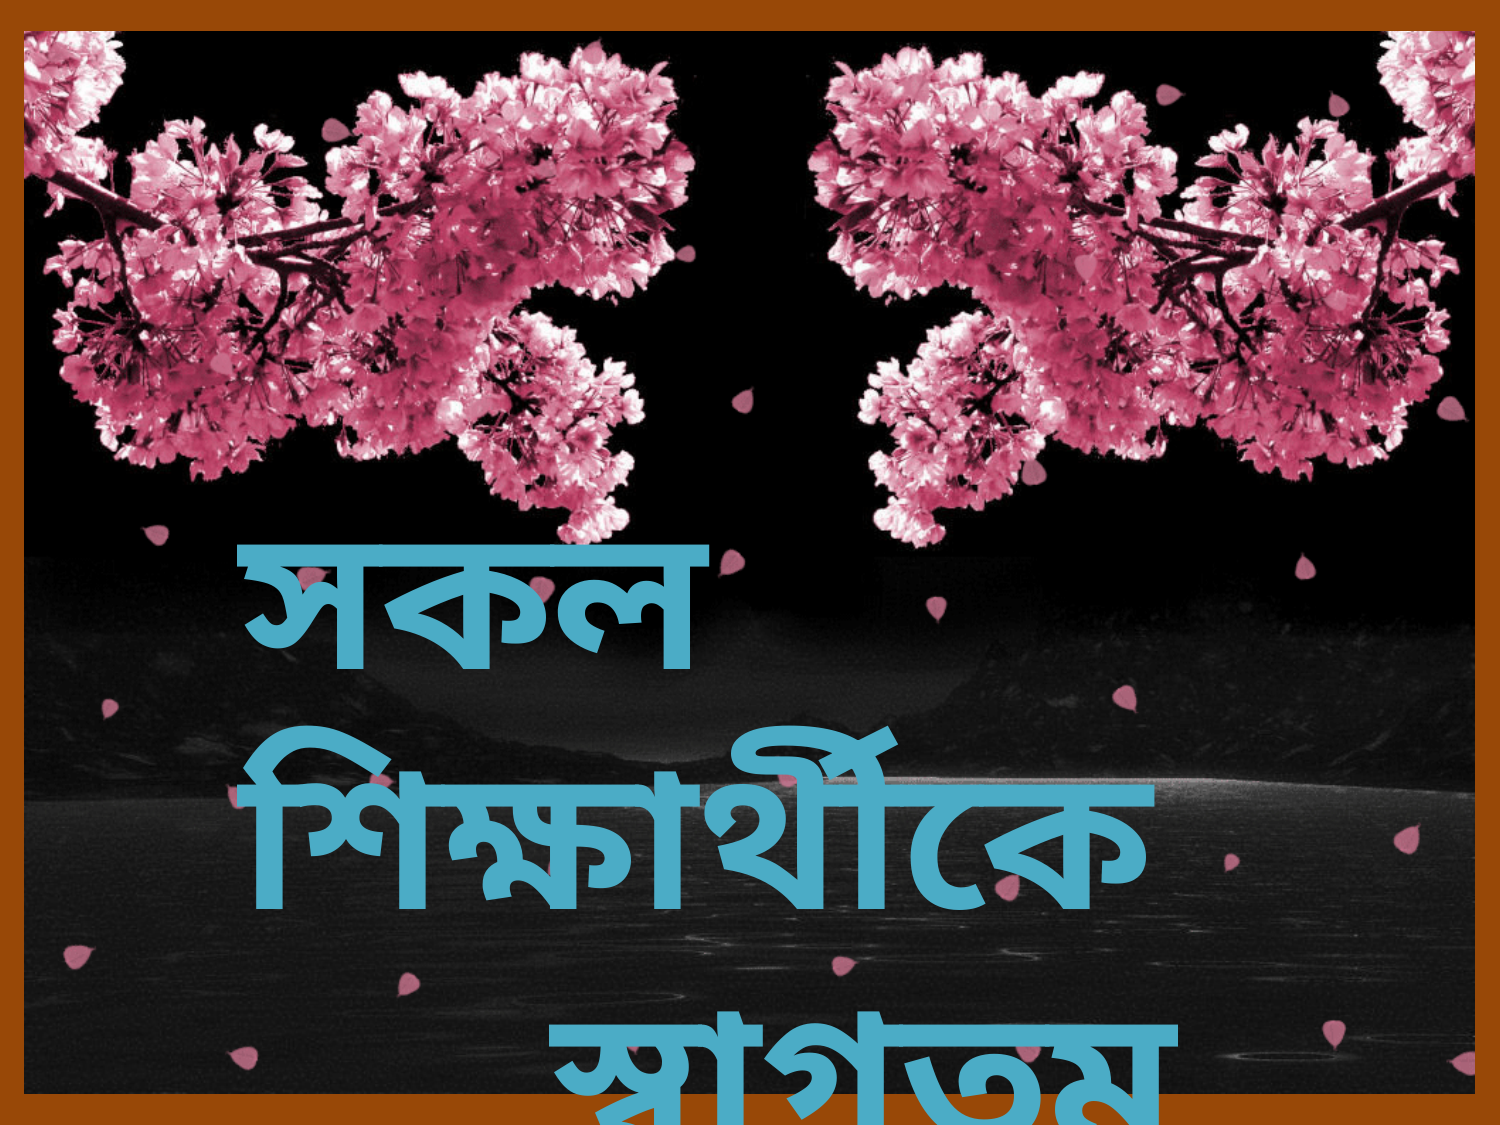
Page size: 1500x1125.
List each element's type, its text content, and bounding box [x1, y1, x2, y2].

text_box সকল শিক্ষার্থীকে স্বাগতম [224, 1103, 1275, 1125]
picture [24, 30, 1476, 1094]
text_box [0, 0, 1500, 1125]
